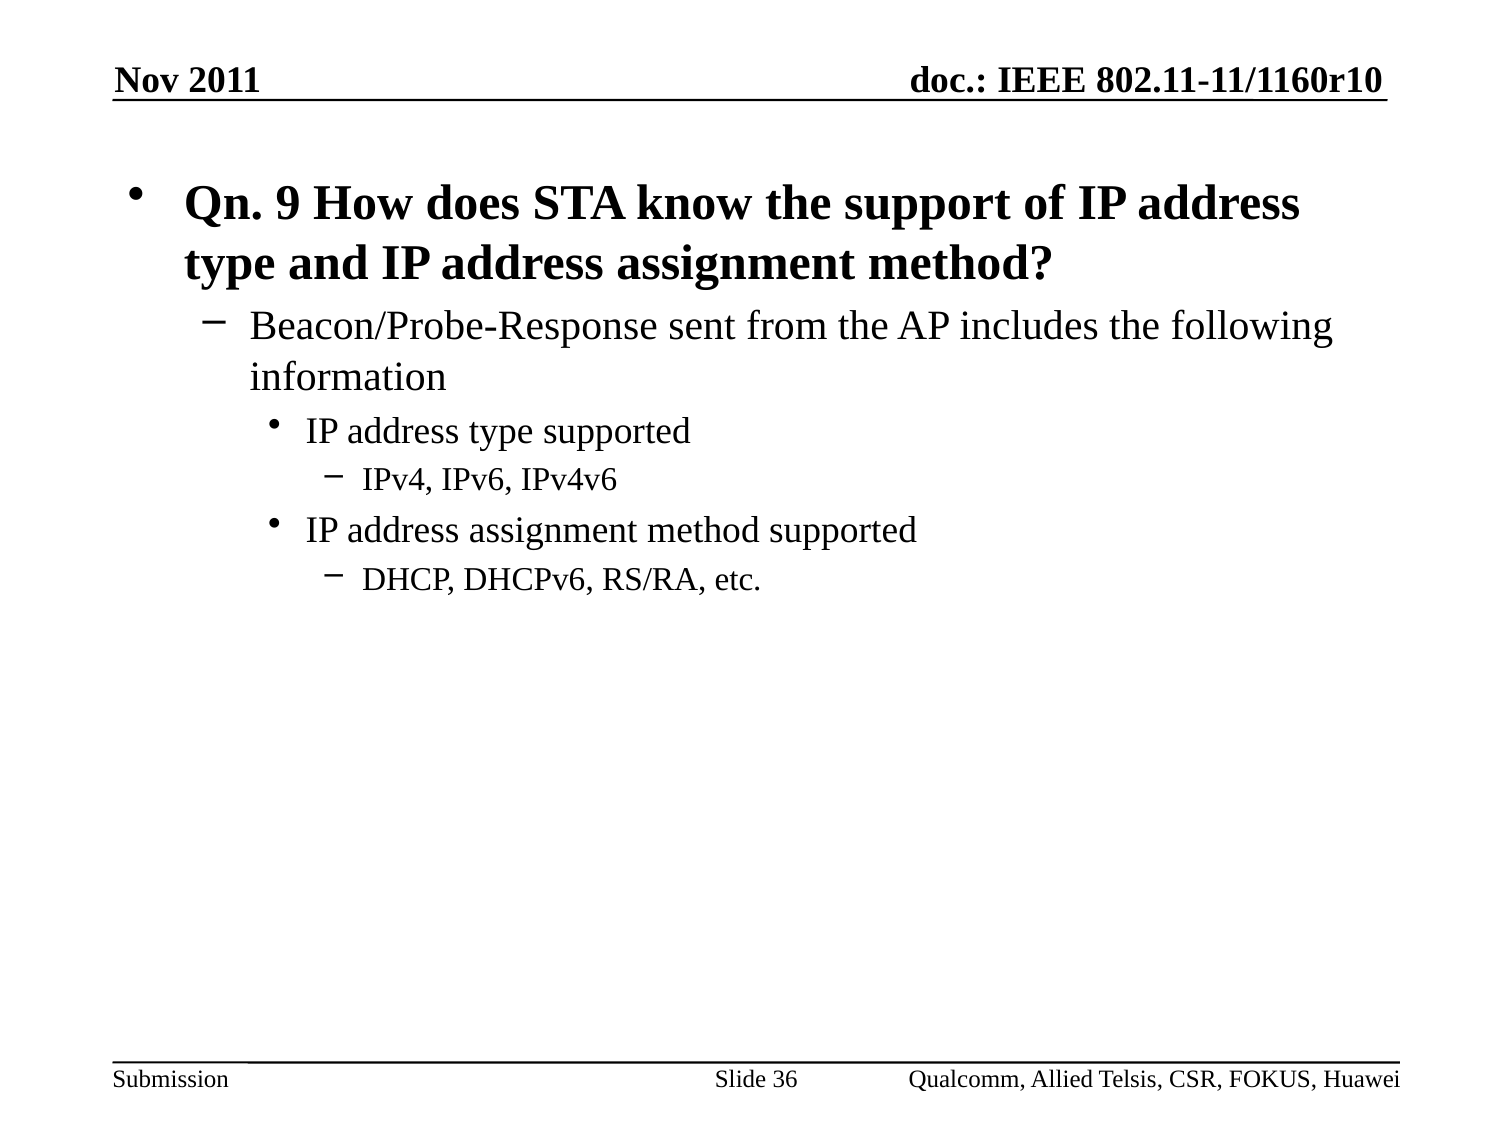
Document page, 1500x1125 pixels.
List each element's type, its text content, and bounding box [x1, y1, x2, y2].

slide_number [114, 54, 263, 101]
slide_number Slide 36 [712, 1061, 800, 1093]
footer Qualcomm, Allied Telsis, CSR, FOKUS, Huawei [903, 1061, 1402, 1093]
list Qn. 9 How does STA know the support of IP address type and IP address assignment method? Beacon/Probe-Response sent from the AP includes the following information IP address type supported IPv4, IPv6, IPv4v6 IP address assignment method supported DHCP, DHCPv6, RS/RA, etc. [112, 162, 1388, 1001]
